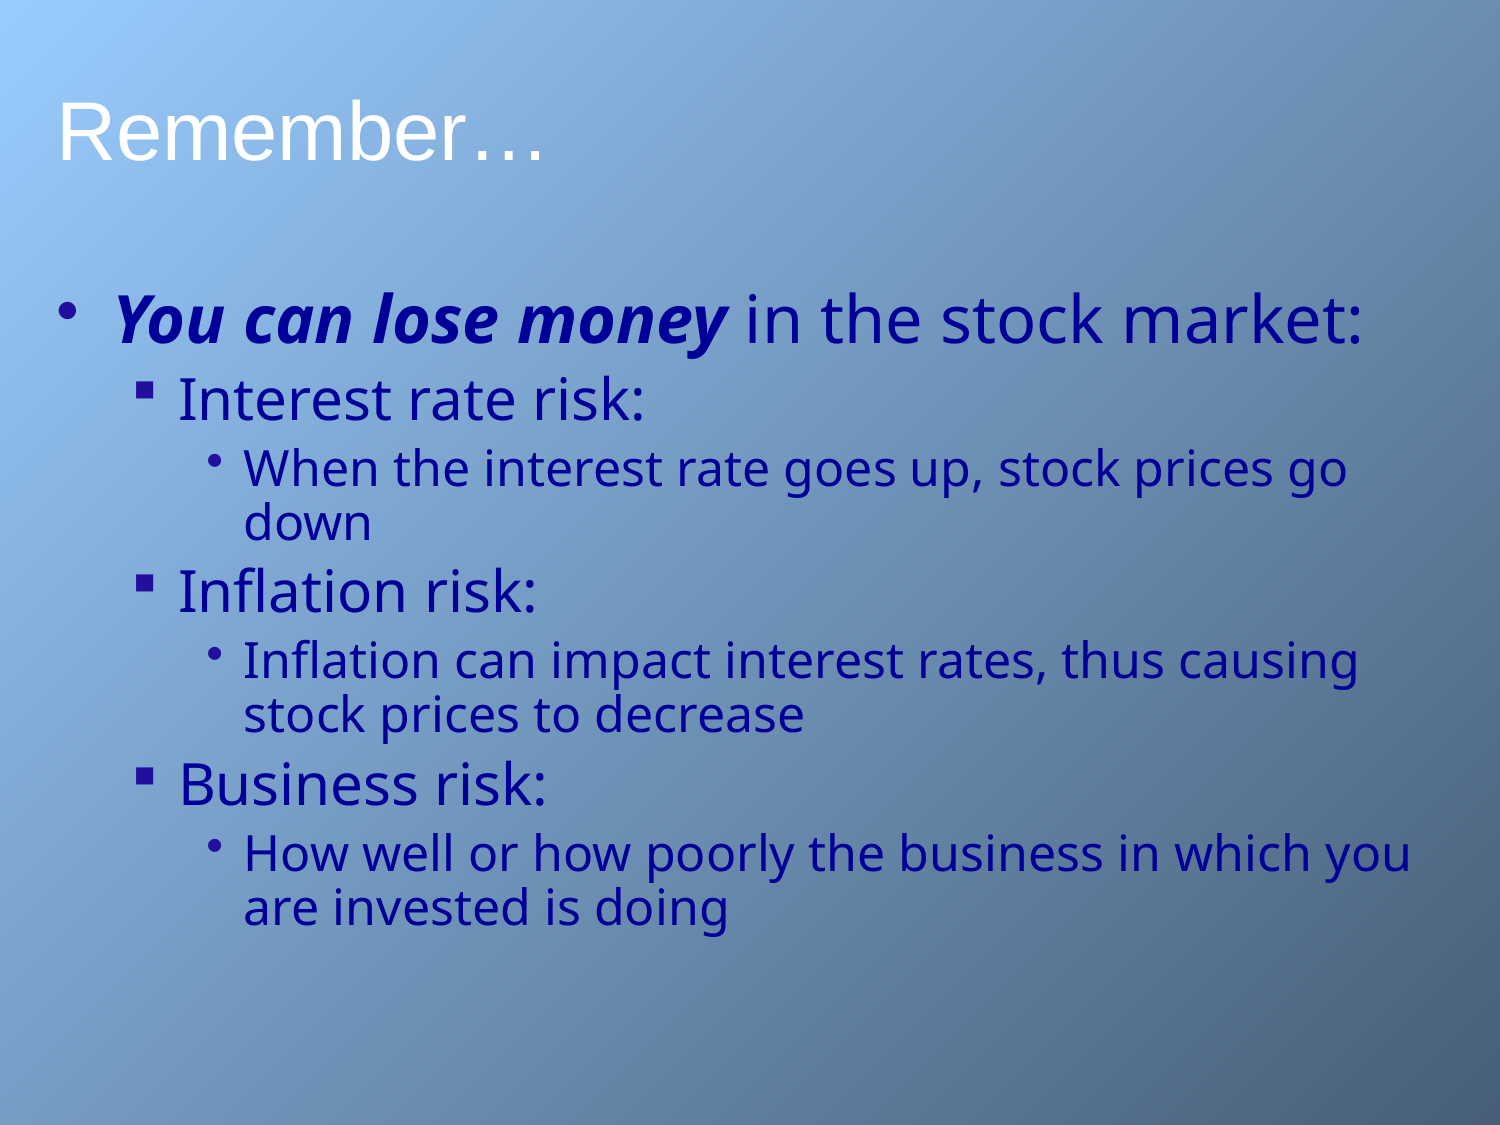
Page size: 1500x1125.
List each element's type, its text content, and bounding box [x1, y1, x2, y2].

title Remember… [41, 42, 1459, 186]
list You can lose money in the stock market: Interest rate risk: When the interest rate goes up, stock prices go down Inflation risk: Inflation can impact interest rates, thus causing stock prices to decrease Business risk: How well or how poorly the business in which you are invested is doing [41, 278, 1459, 1093]
